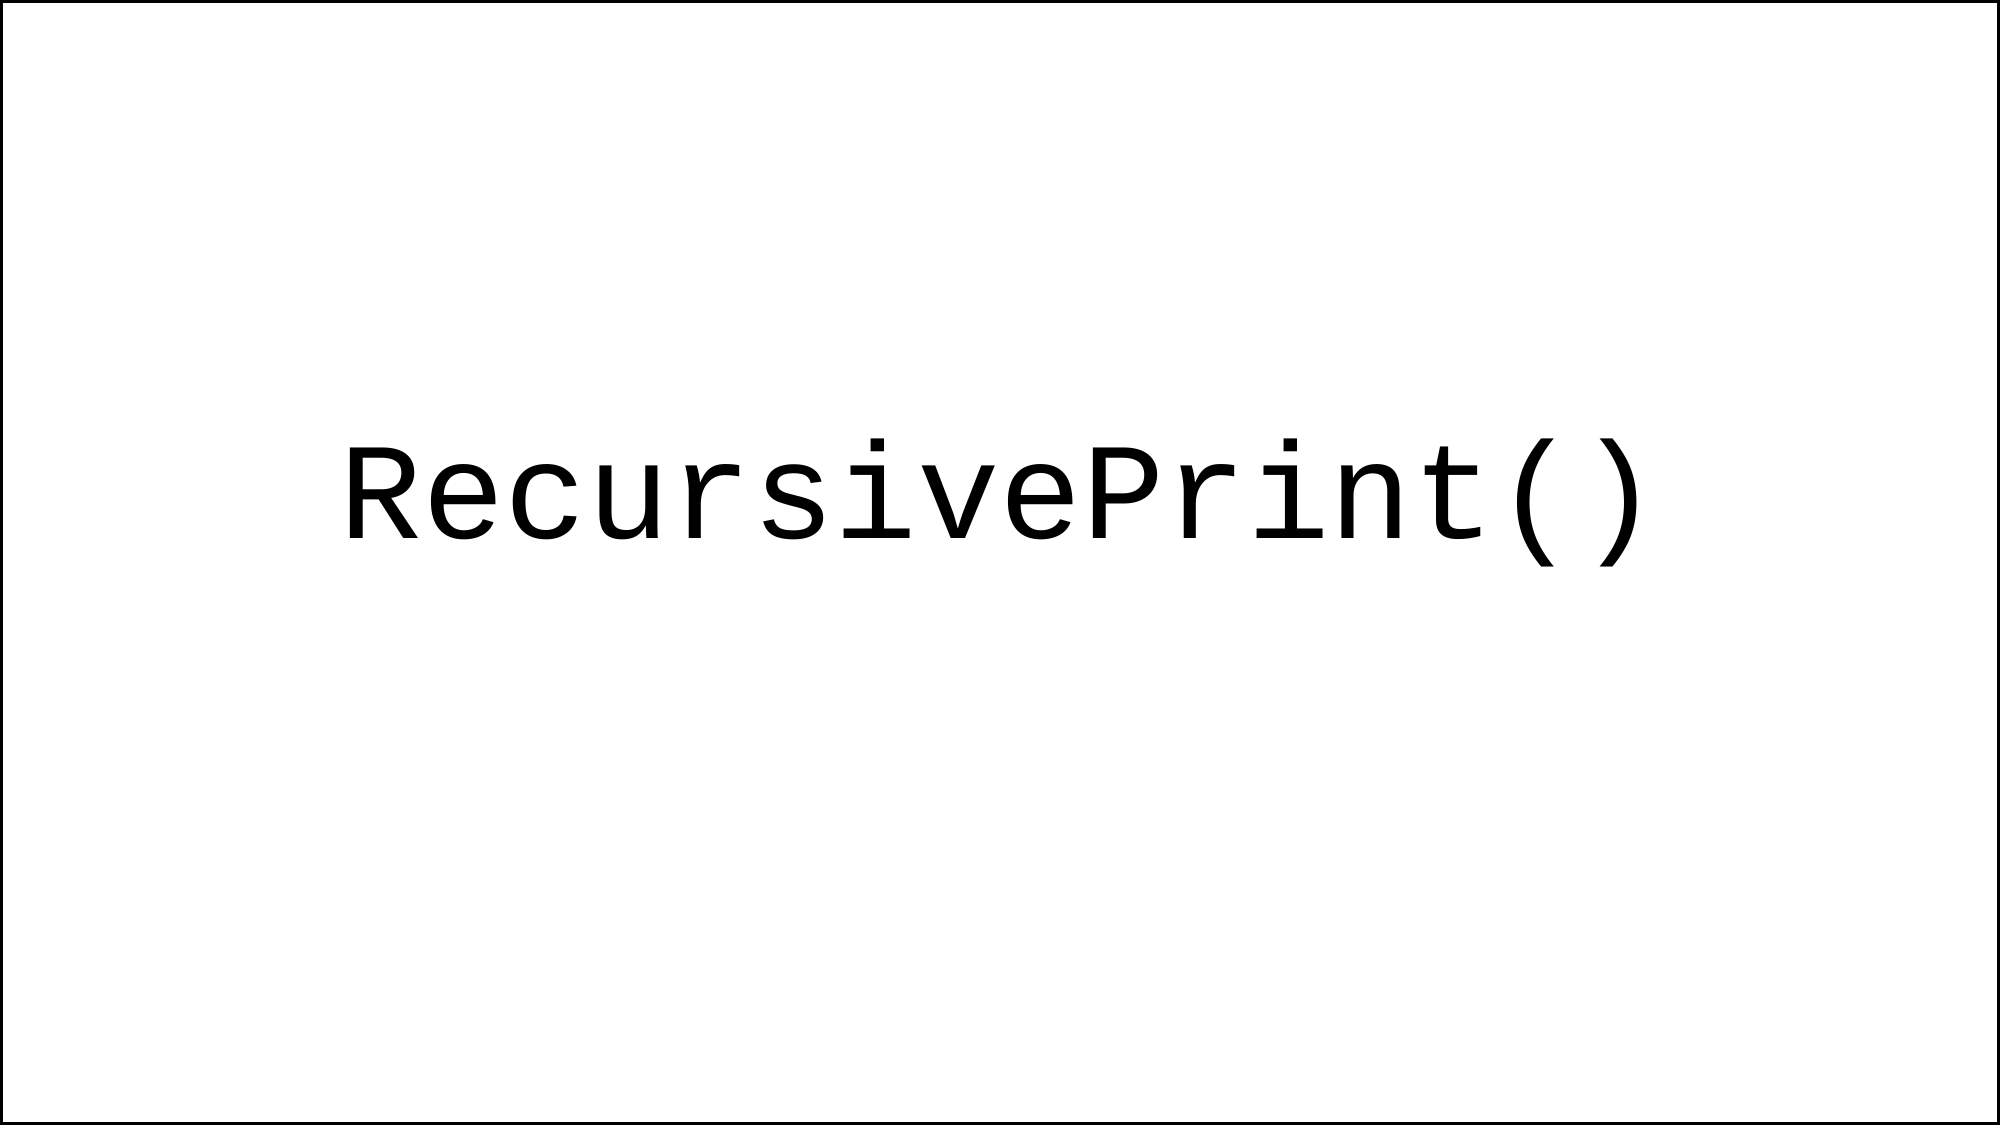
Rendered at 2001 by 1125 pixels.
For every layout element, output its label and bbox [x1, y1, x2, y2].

text_box [0, 0, 2000, 1125]
